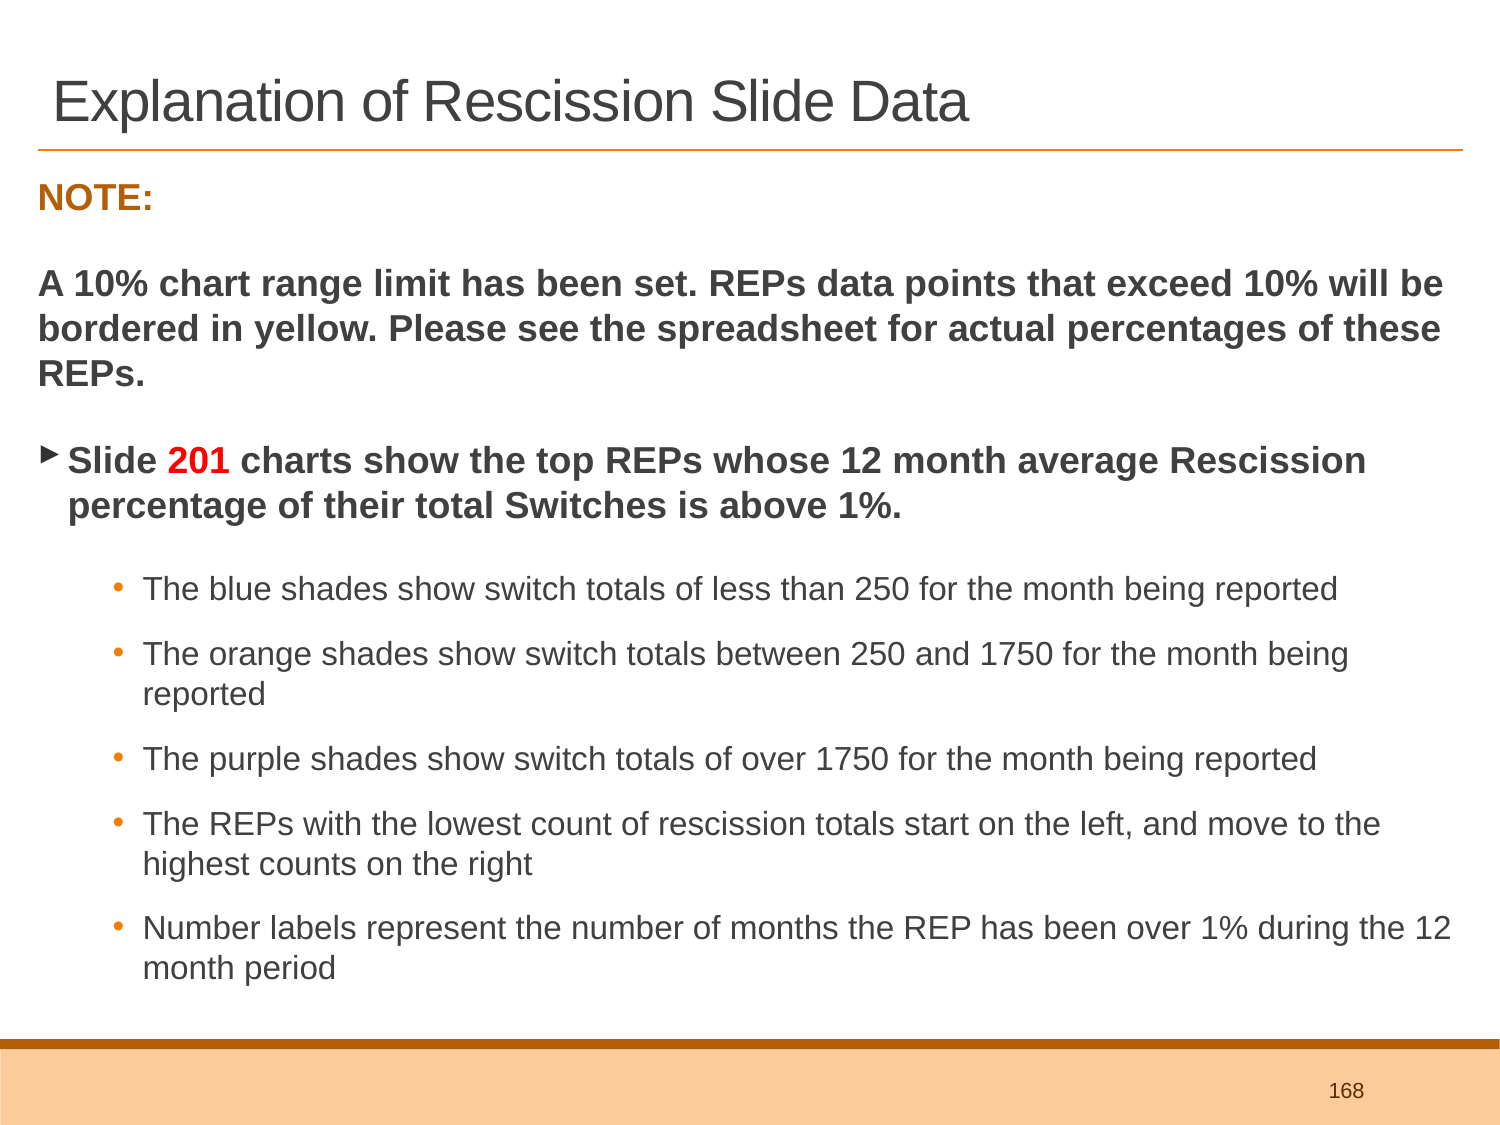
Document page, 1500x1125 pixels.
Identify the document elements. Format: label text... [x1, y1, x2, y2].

slide_number 168 [1218, 1059, 1380, 1120]
title Explanation of Rescission Slide Data [37, 37, 1275, 141]
list NOTE: A 10% chart range limit has been set. REPs data points that exceed 10% will be bordered in yellow. Please see the spreadsheet for actual percentages of these REPs. Slide 201 charts show the top REPs whose 12 month average Rescission percentage of their total Switches is above 1%. The blue shades show switch totals of less than 250 for the month being reported The orange shades show switch totals between 250 and 1750 for the month being reported The purple shades show switch totals of over 1750 for the month being reported The REPs with the lowest count of rescission totals start on the left, and move to the highest counts on the right Number labels represent the number of months the REP has been over 1% during the 12 month period [37, 164, 1463, 994]
